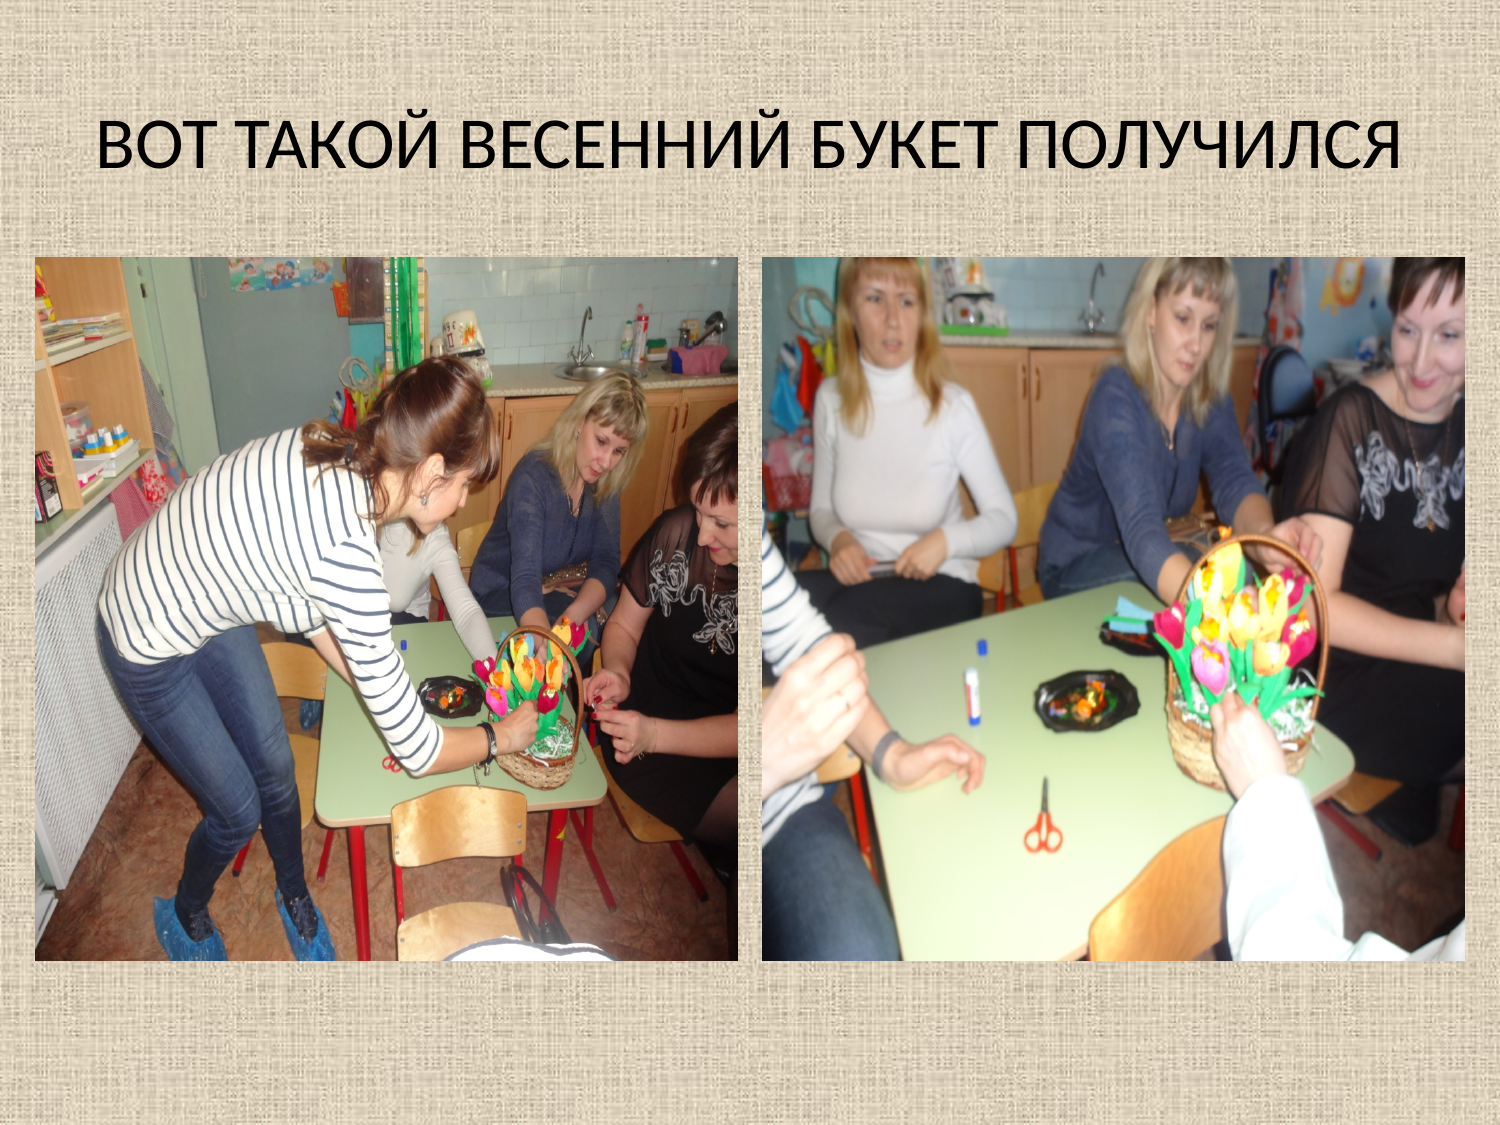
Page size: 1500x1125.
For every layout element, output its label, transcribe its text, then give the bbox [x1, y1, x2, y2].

picture [0, 0, 1500, 1125]
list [34, 257, 738, 962]
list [762, 257, 1466, 962]
title ВОТ ТАКОЙ ВЕСЕННИЙ БУКЕТ ПОЛУЧИЛСЯ [75, 45, 1425, 233]
